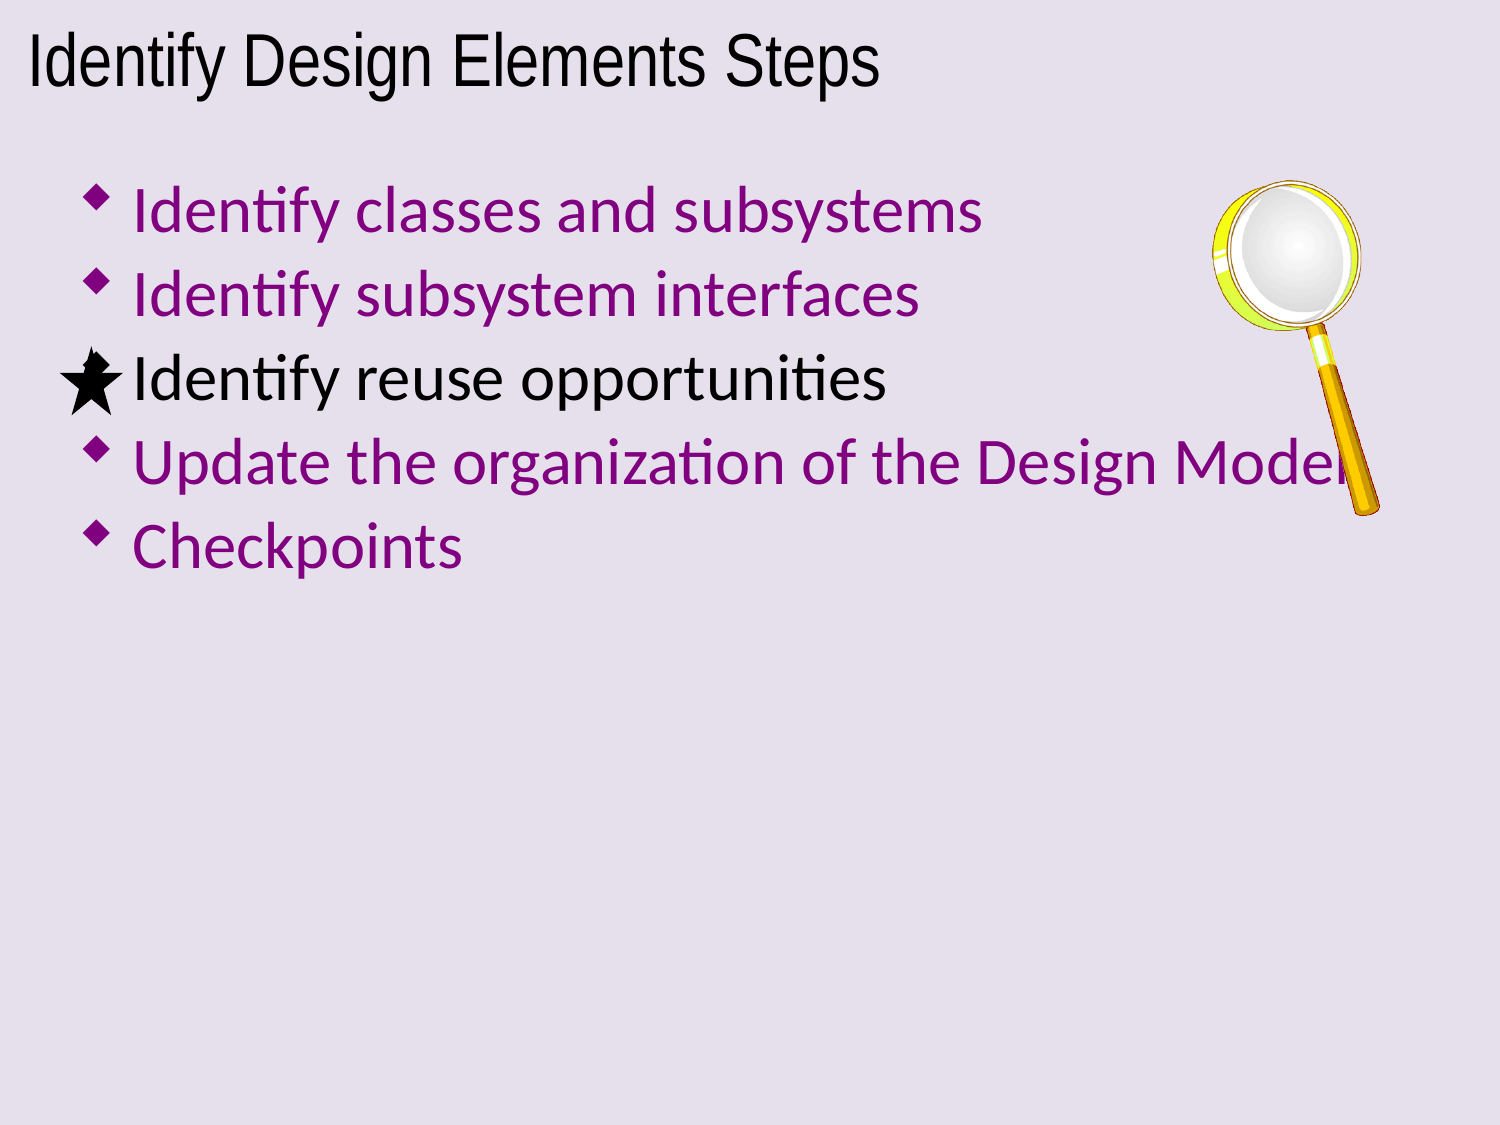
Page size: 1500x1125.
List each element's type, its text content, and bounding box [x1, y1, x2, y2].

text_box Identify classes and subsystems Identify subsystem interfaces Identify reuse opportunities Update the organization of the Design Model Checkpoints [59, 172, 1452, 1000]
text_box Identify Design Elements Steps [12, 12, 1489, 100]
picture [1212, 180, 1381, 517]
text_box [62, 349, 121, 413]
